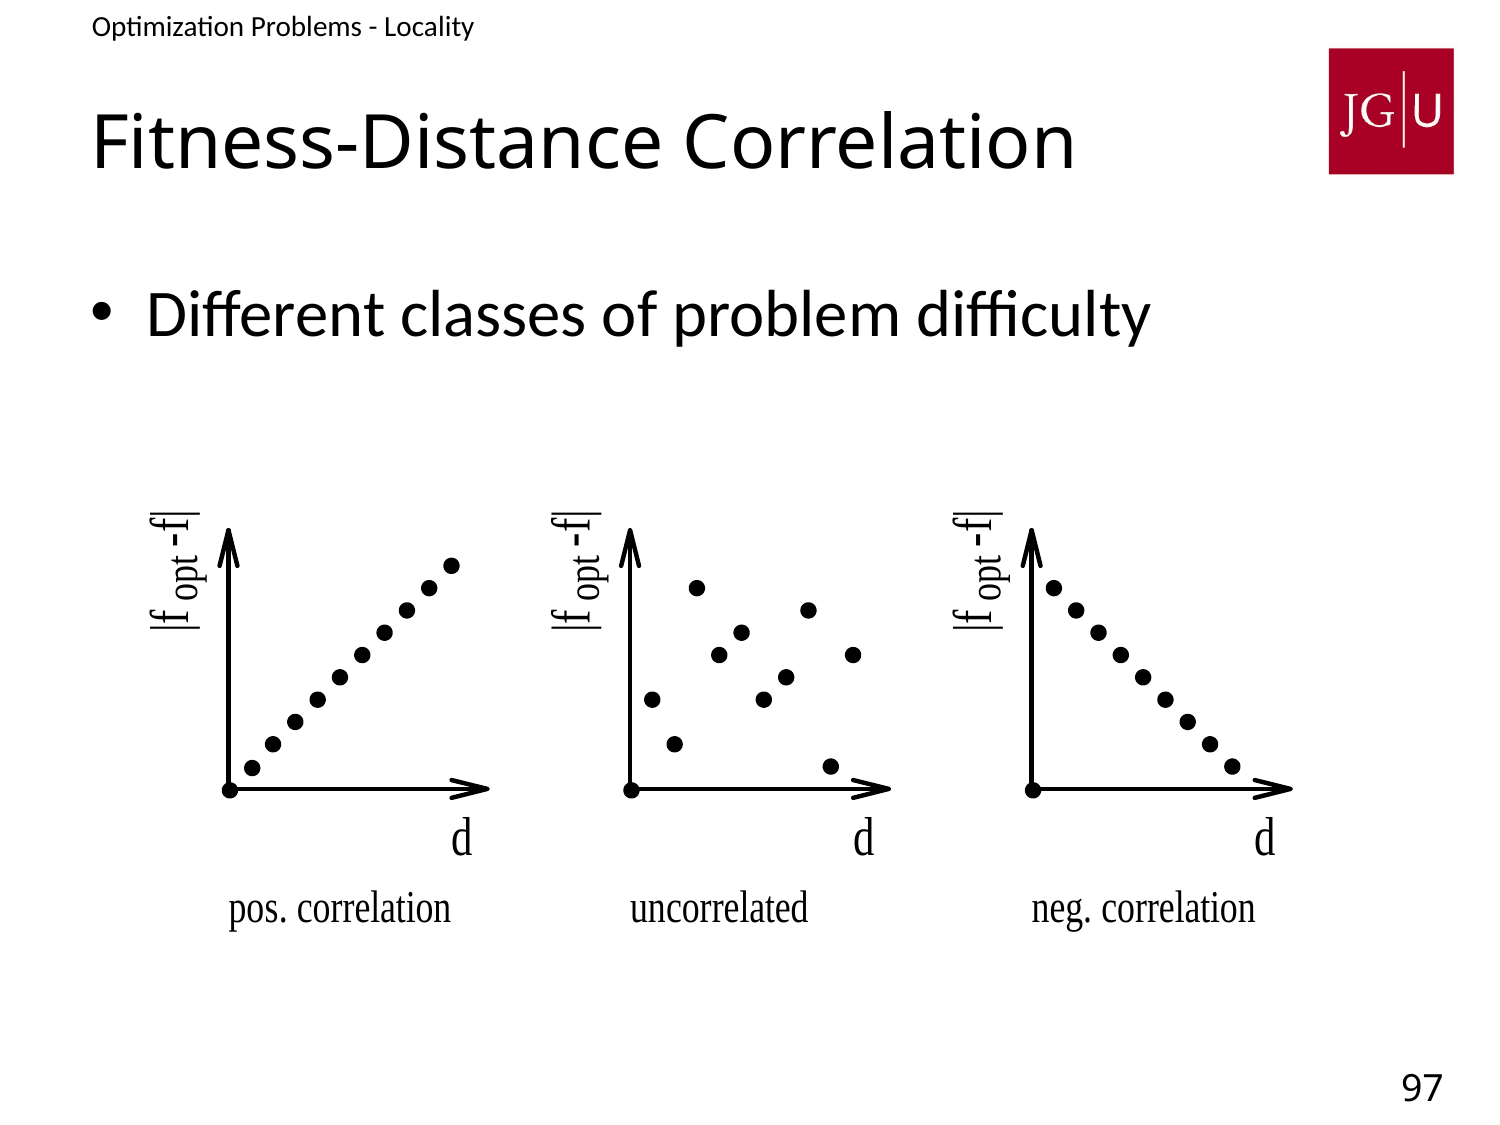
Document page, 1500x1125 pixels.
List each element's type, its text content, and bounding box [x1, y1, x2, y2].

list Optimization Problems - Locality [76, 0, 1317, 43]
title Fitness-Distance Correlation [75, 45, 1329, 233]
list Different classes of problem difficulty [75, 262, 1425, 1005]
picture [1328, 42, 1459, 178]
text_box 3. Problem Difficulty - Locality [29, 12, 1057, 58]
picture [147, 467, 1330, 935]
